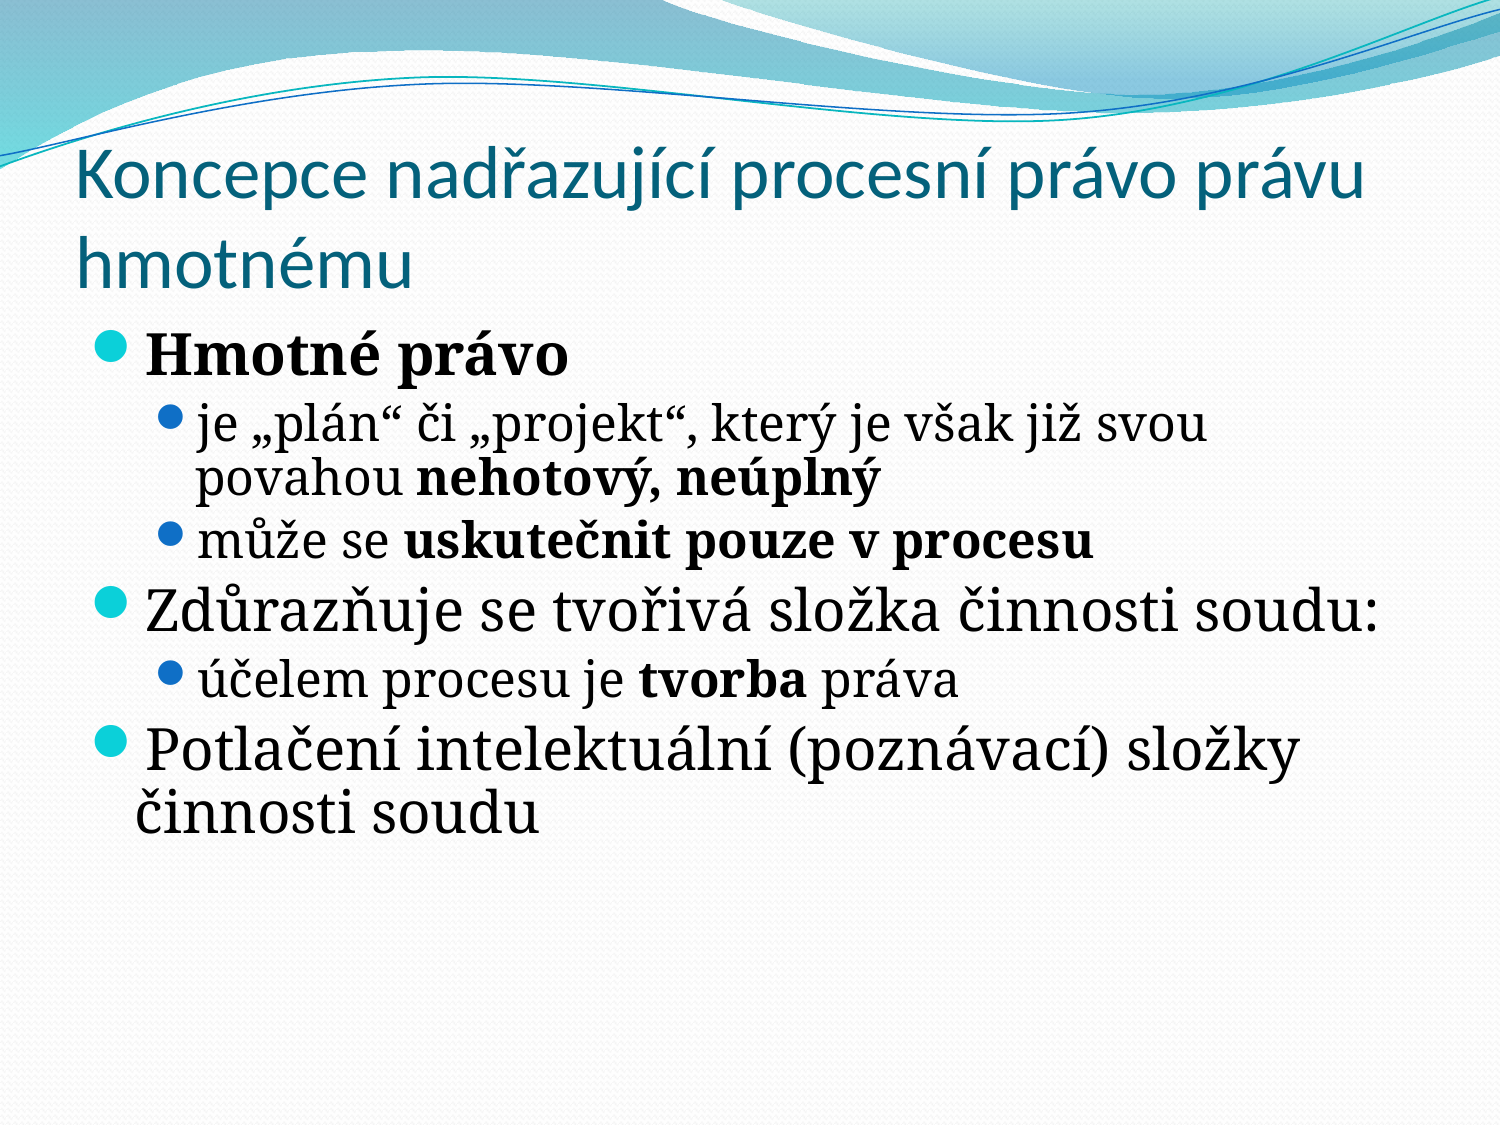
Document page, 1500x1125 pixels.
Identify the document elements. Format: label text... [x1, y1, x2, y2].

title Koncepce nadřazující procesní právo právu hmotnému [74, 115, 1426, 304]
list Hmotné právo je „plán“ či „projekt“, který je však již svou povahou nehotový, neúplný může se uskutečnit pouze v procesu Zdůrazňuje se tvořivá složka činnosti soudu: účelem procesu je tvorba práva Potlačení intelektuální (poznávací) složky činnosti soudu [74, 317, 1426, 1038]
